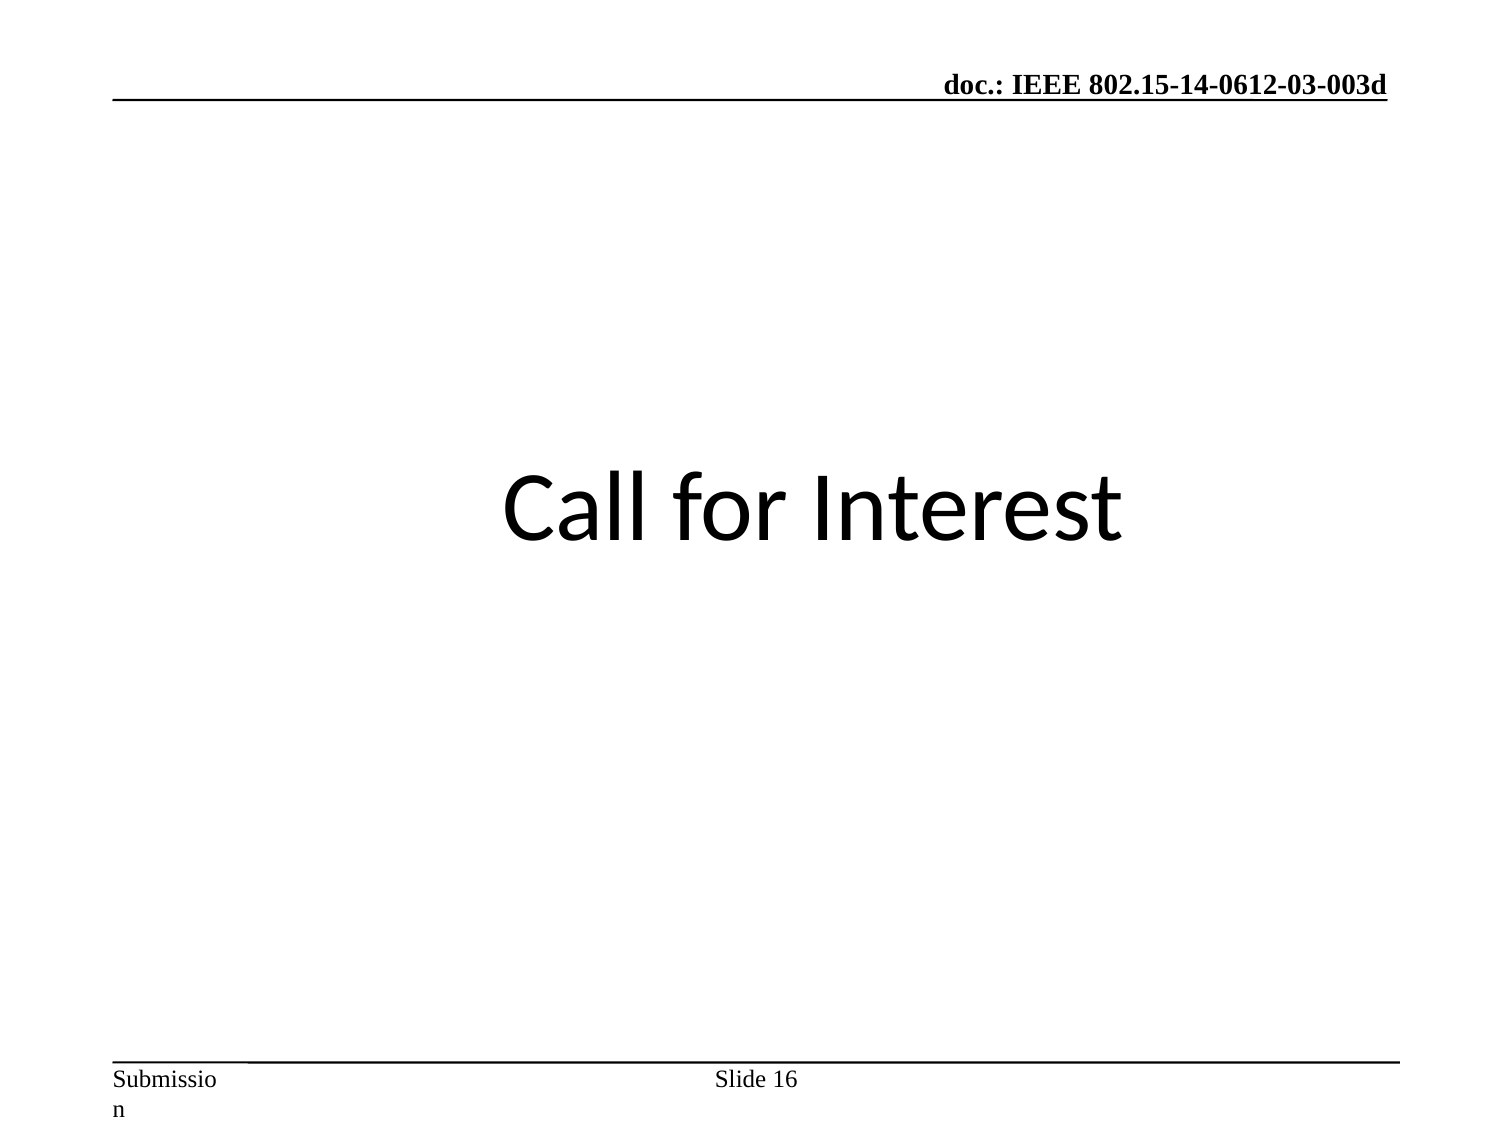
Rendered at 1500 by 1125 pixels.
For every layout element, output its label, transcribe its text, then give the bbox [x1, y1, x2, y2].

slide_number Slide 16 [712, 1062, 801, 1093]
list Call for Interest [127, 432, 1500, 988]
